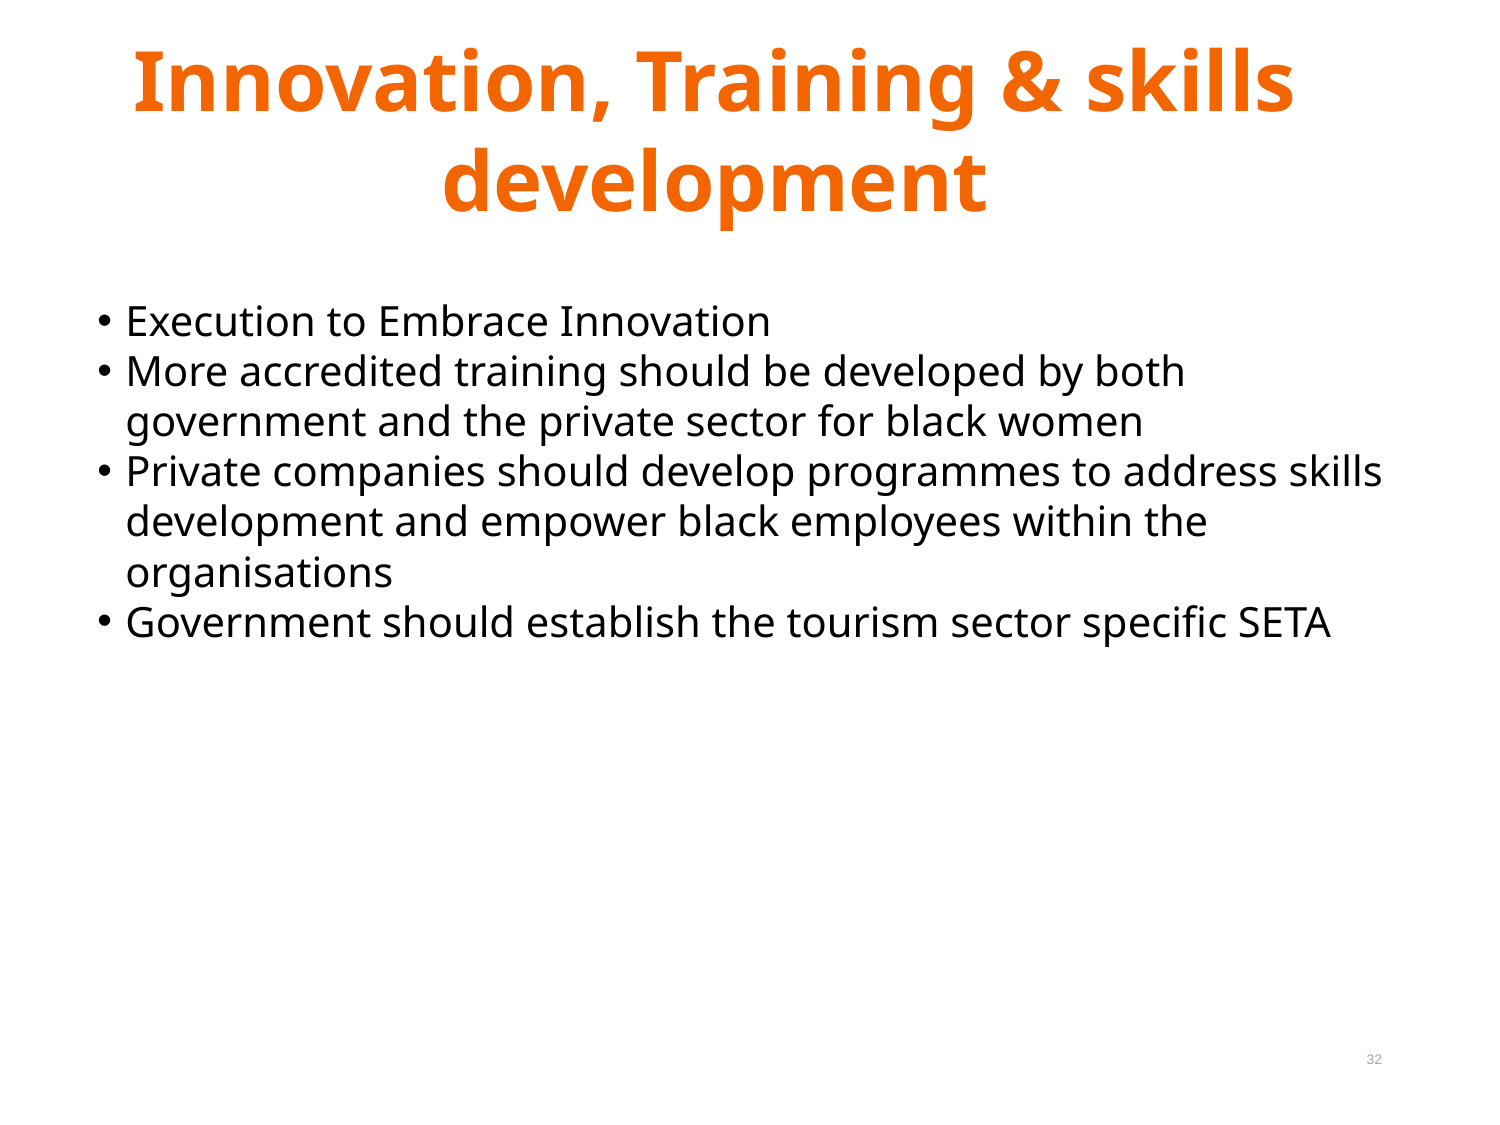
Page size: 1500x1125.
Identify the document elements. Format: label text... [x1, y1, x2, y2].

text_box Innovation, Training & skills development [32, 20, 1399, 235]
list Execution to Embrace Innovation More accredited training should be developed by both government and the private sector for black women Private companies should develop programmes to address skills development and empower black employees within the organisations Government should establish the tourism sector specific SETA [82, 237, 1409, 1125]
